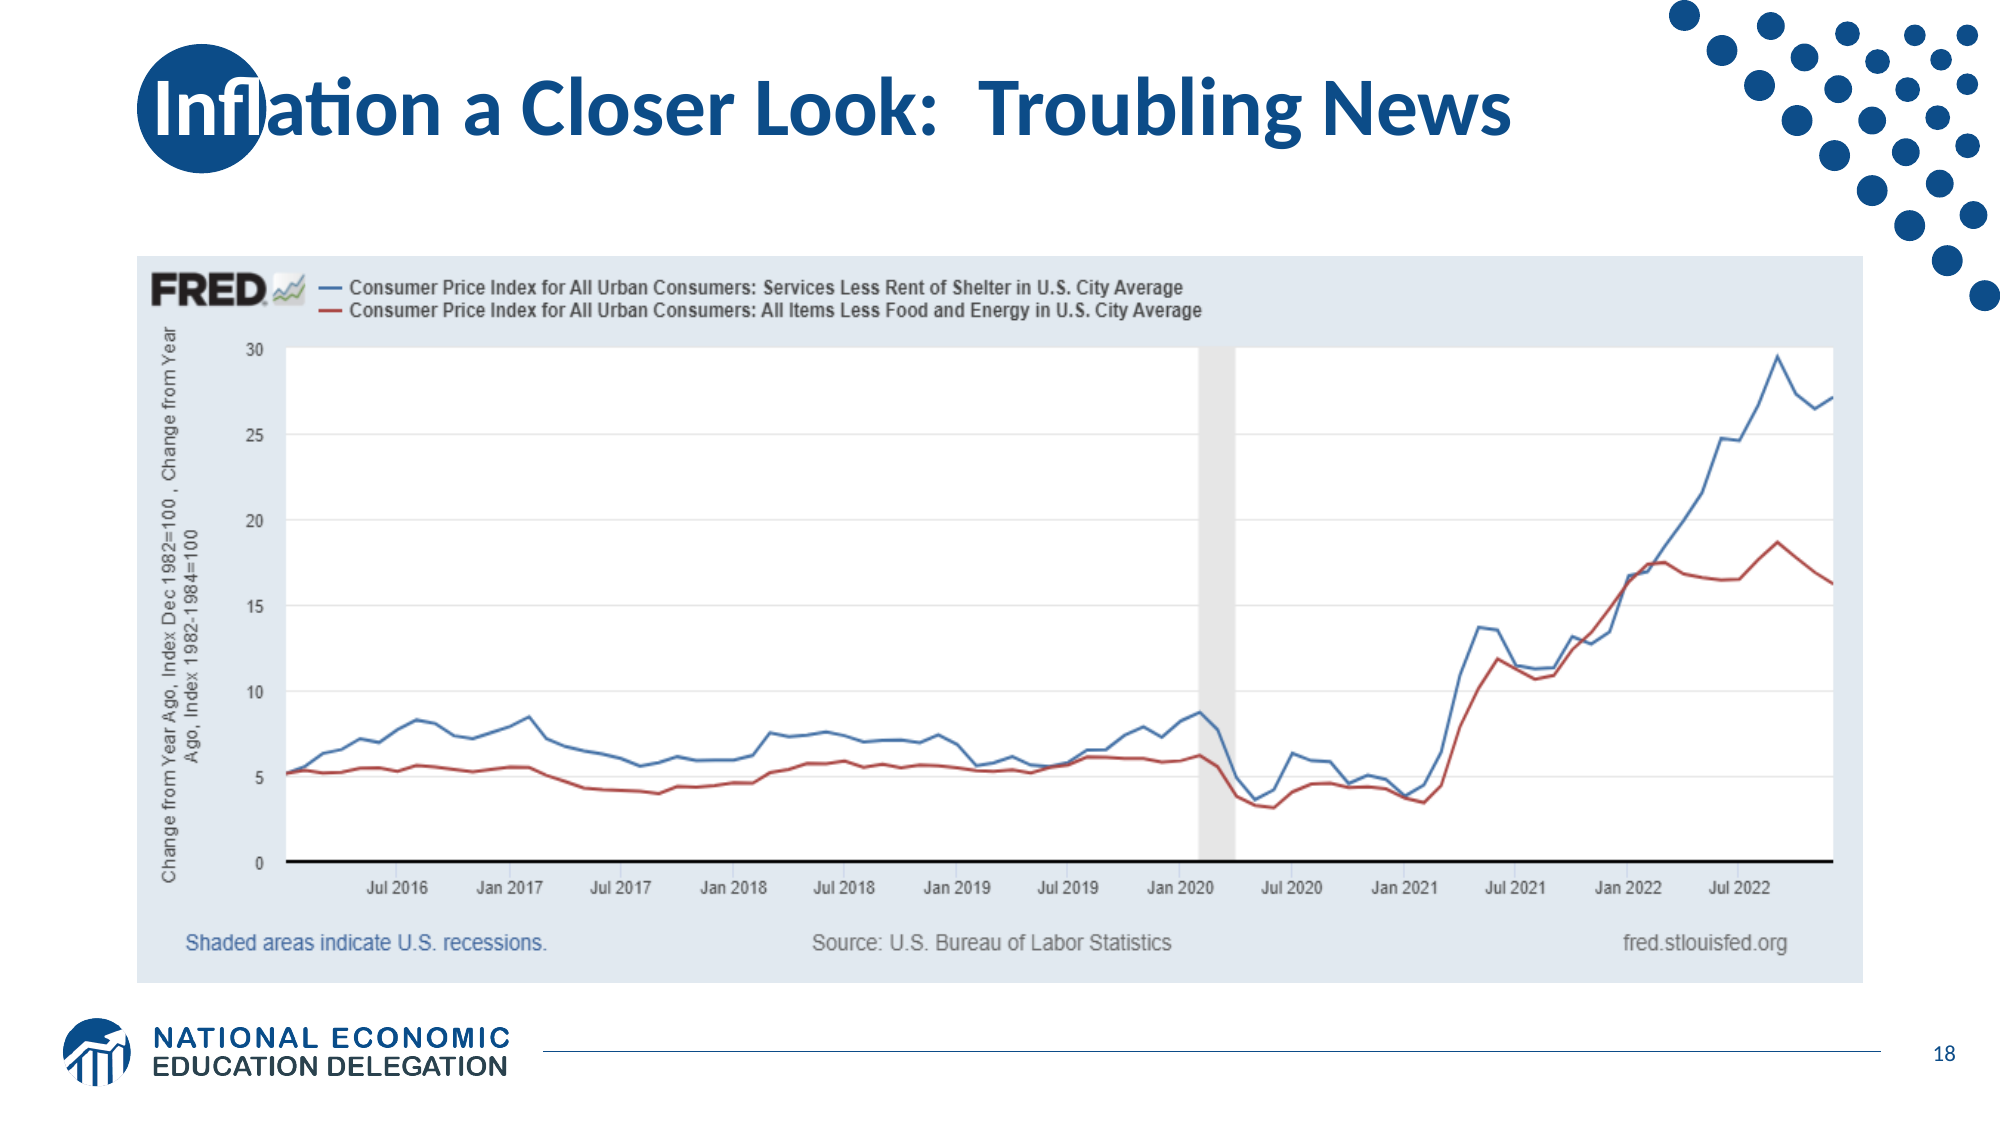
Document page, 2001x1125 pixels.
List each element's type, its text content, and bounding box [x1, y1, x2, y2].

slide_number 18 [1521, 1022, 1972, 1082]
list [137, 256, 1863, 983]
title Inflation a Closer Look: Troubling News [137, 0, 1863, 218]
picture [55, 1013, 520, 1091]
